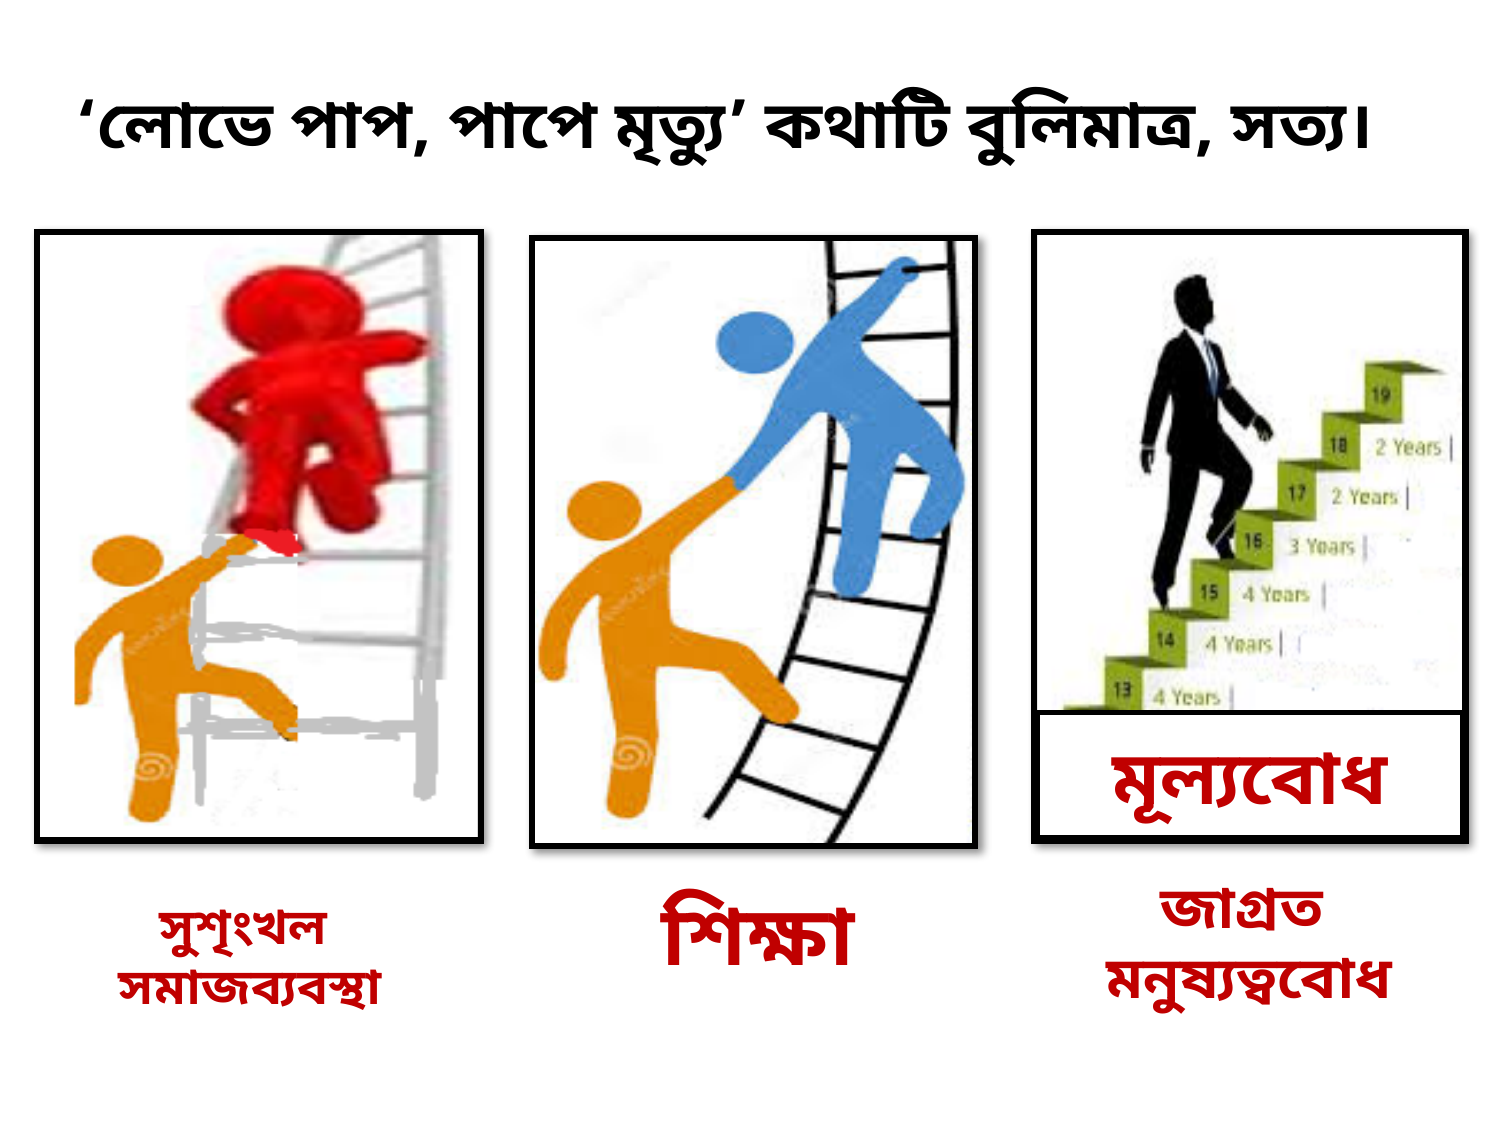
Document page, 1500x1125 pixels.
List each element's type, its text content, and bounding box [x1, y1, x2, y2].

text_box ‘লোভে পাপ, পাপে মৃত্যু’ কথাটি বুলিমাত্র, সত্য। [60, 74, 1388, 170]
text_box সুশৃংখল সমাজব্যবস্থা [0, 887, 500, 1023]
text_box জাগ্রত মনুষ্যত্ববোধ [1036, 862, 1462, 1018]
picture [39, 234, 478, 838]
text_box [1037, 234, 1463, 838]
picture [534, 240, 973, 844]
text_box শিক্ষা [647, 875, 870, 1035]
